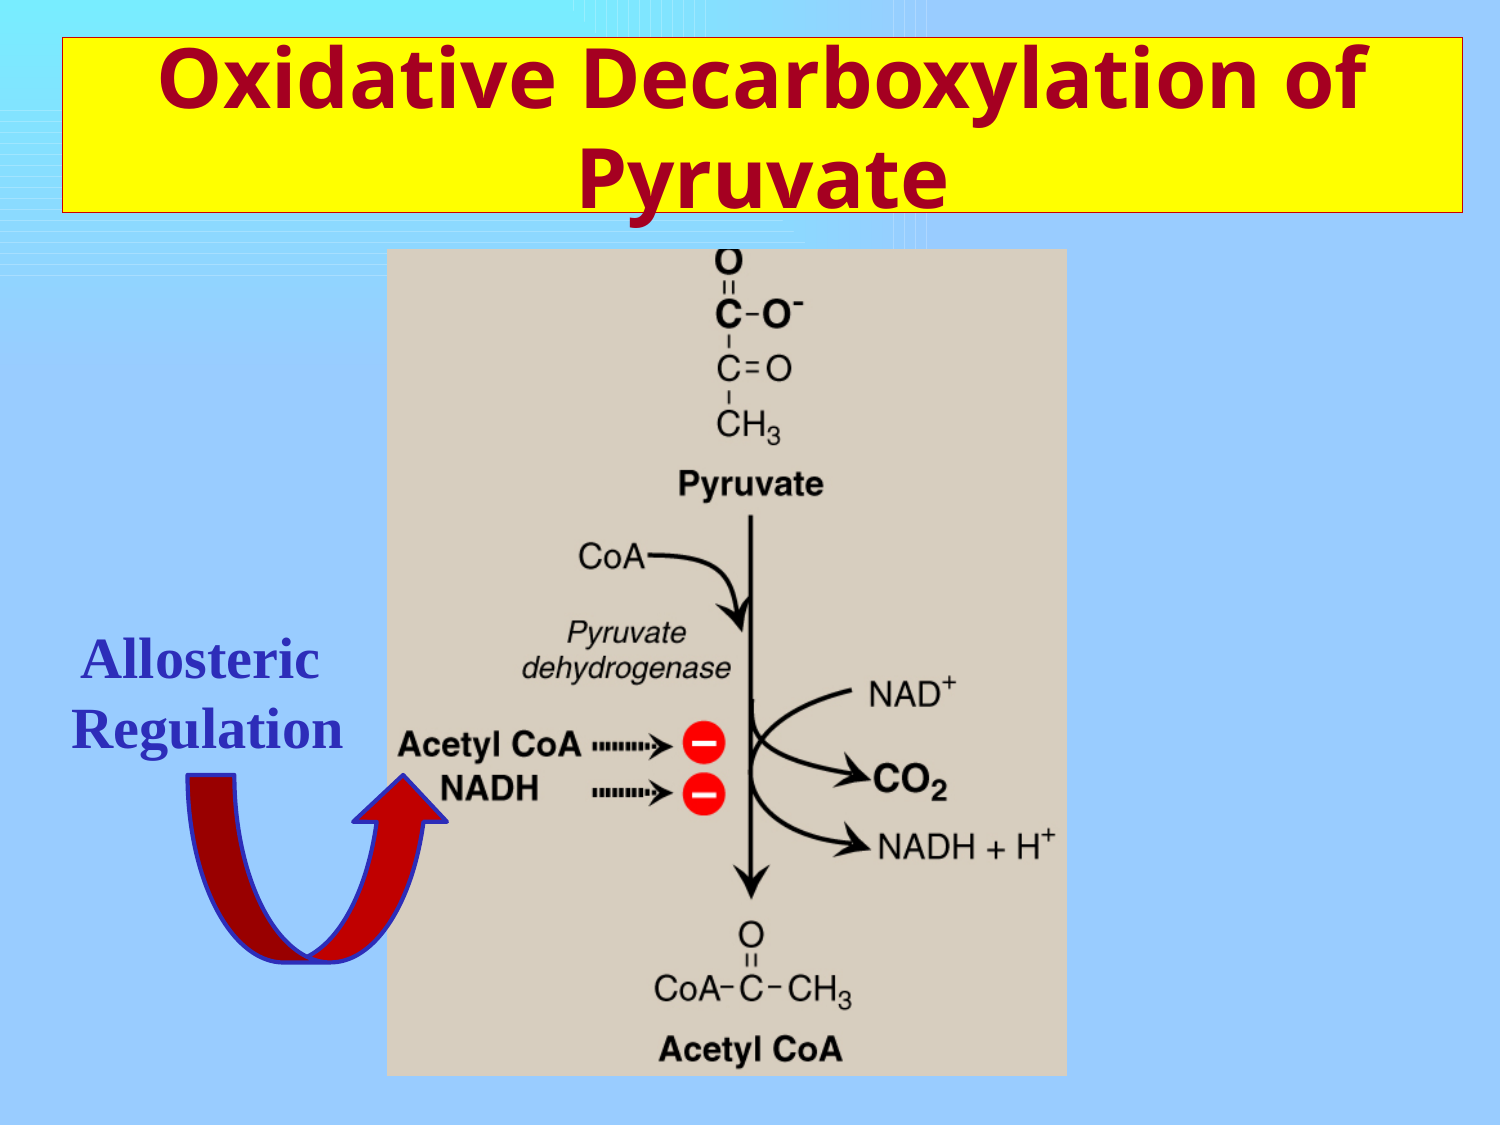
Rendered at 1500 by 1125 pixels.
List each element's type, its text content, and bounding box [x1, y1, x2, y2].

text_box Allosteric Regulation [56, 612, 359, 768]
text_box [185, 772, 382, 965]
title Oxidative Decarboxylation of Pyruvate [62, 37, 1463, 213]
picture [387, 249, 1067, 1076]
